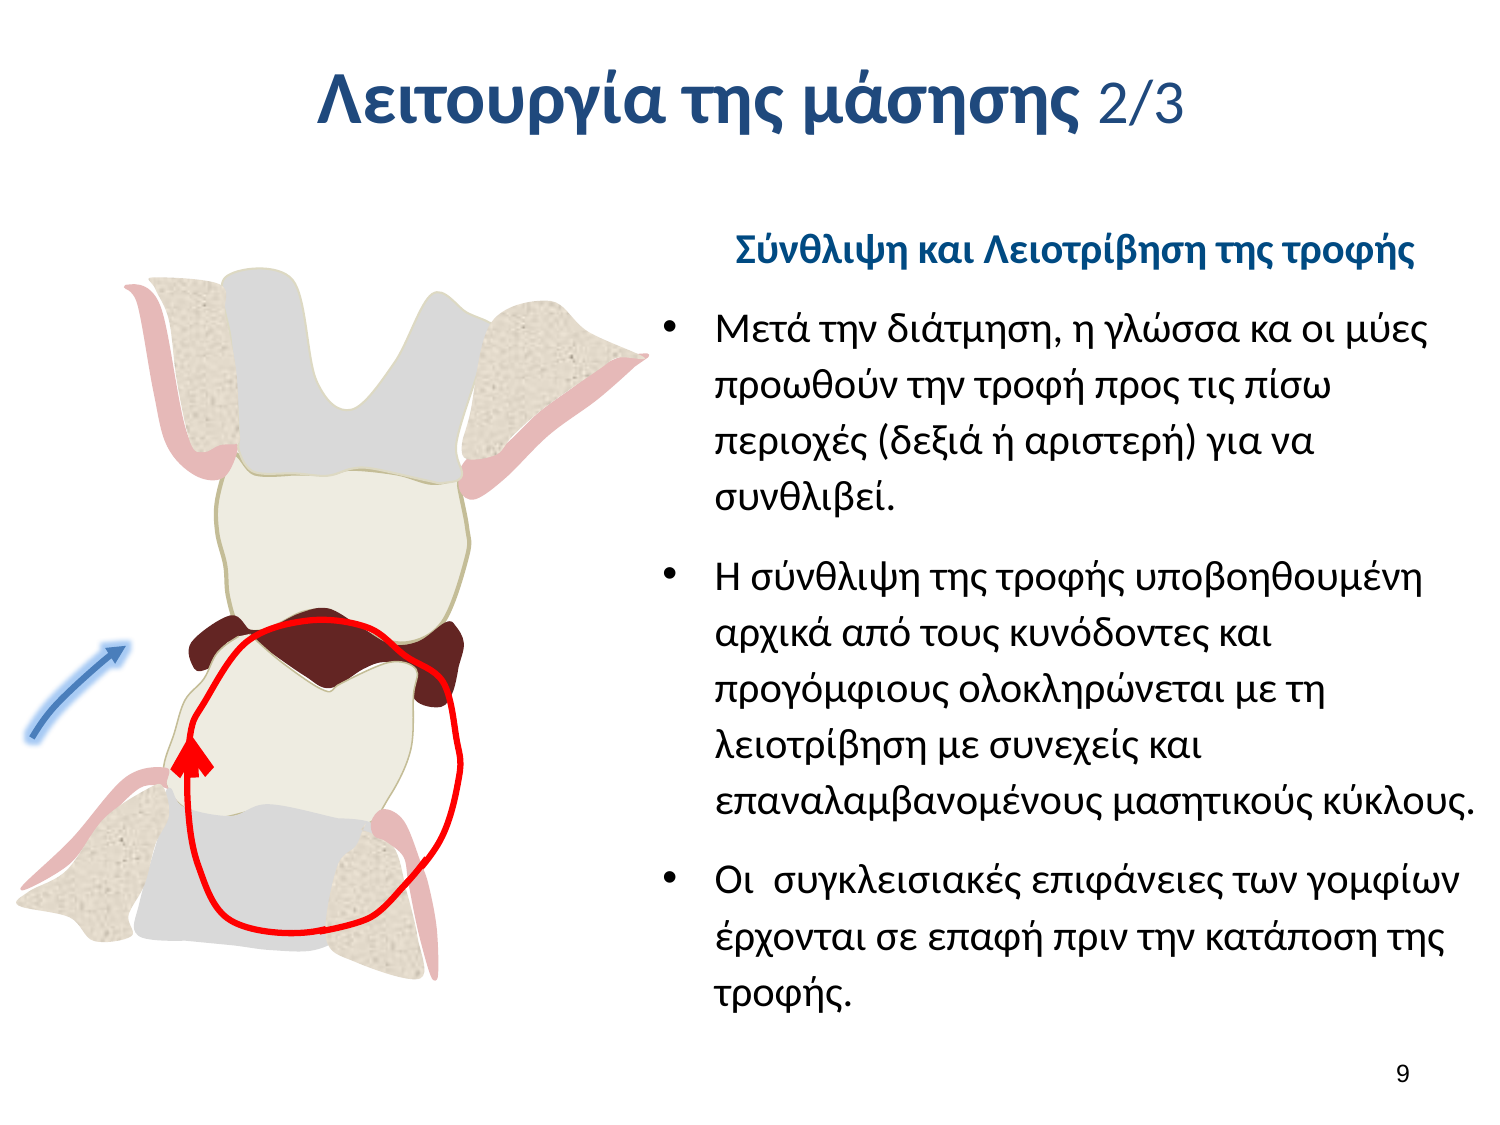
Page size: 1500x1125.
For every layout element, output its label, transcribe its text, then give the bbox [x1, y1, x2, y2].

list Σύνθλιψη και Λειοτρίβηση της τροφής Μετά την διάτμηση, η γλώσσα κα οι μύες προωθούν την τροφή προς τις πίσω περιοχές (δεξιά ή αριστερή) για να συνθλιβεί. Η σύνθλιψη της τροφής υποβοηθουμένη αρχικά από τους κυνόδοντες και προγόμφιους ολοκληρώνεται με τη λειοτρίβηση με συνεχείς και επαναλαμβανομένους μασητικούς κύκλους. Οι συγκλεισιακές επιφάνειες των γομφίων έρχονται σε επαφή πριν την κατάποση της τροφής. [647, 208, 1495, 1083]
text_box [11, 262, 650, 984]
slide_number 8 [1074, 1042, 1425, 1103]
title Λειτουργία της μάσησης 2/3 [76, 19, 1427, 169]
